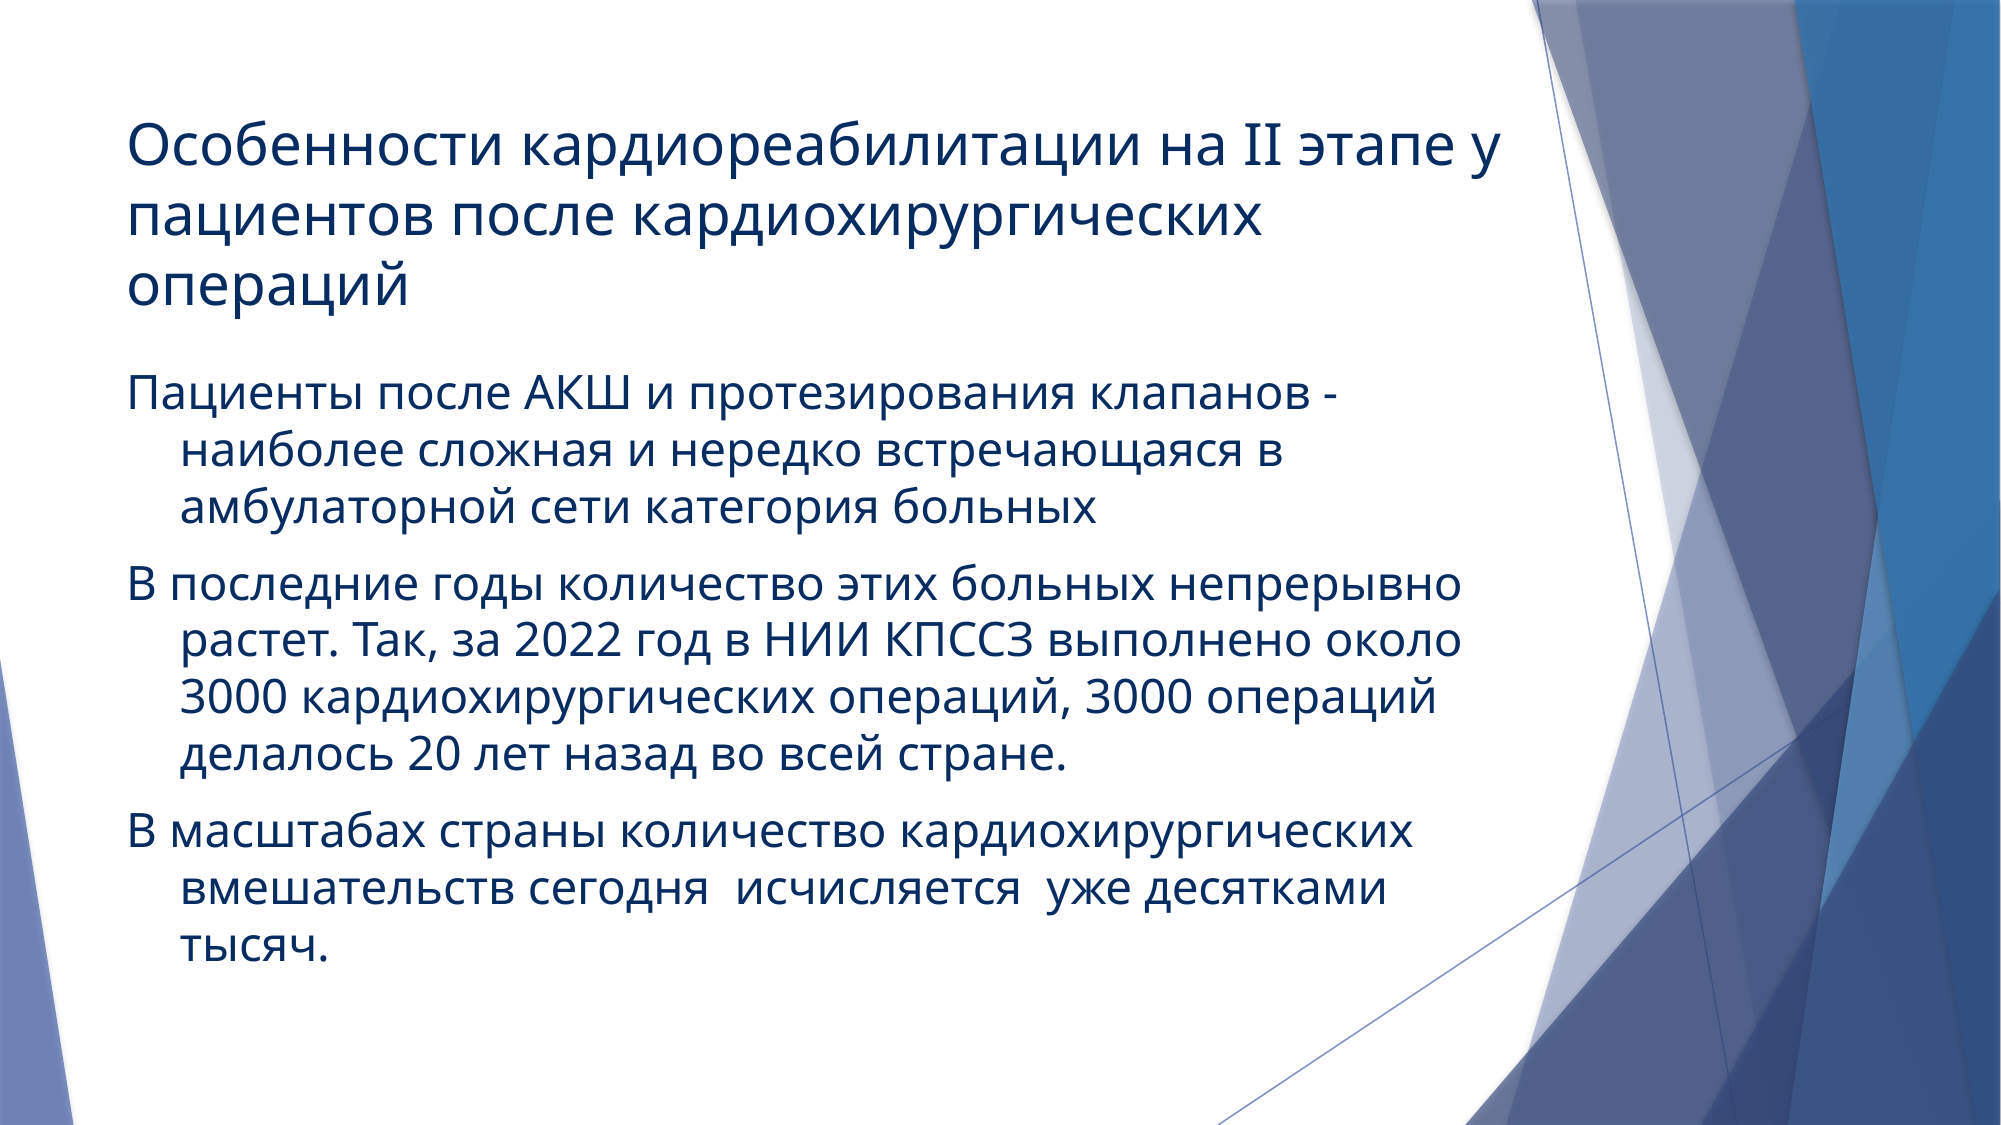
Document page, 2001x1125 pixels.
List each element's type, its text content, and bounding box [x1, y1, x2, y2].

list Пациенты после АКШ и протезирования клапанов - наиболее сложная и нередко встречающаяся в амбулаторной сети категория больных В последние годы количество этих больных непрерывно растет. Так, за 2022 год в НИИ КПССЗ выполнено около 3000 кардиохирургических операций, 3000 операций делалось 20 лет назад во всей стране. В масштабах страны количество кардиохирургических вмешательств сегодня исчисляется уже десятками тысяч. [111, 354, 1522, 992]
title Особенности кардиореабилитации на II этапе у пациентов после кардиохирургических операций [111, 99, 1522, 317]
